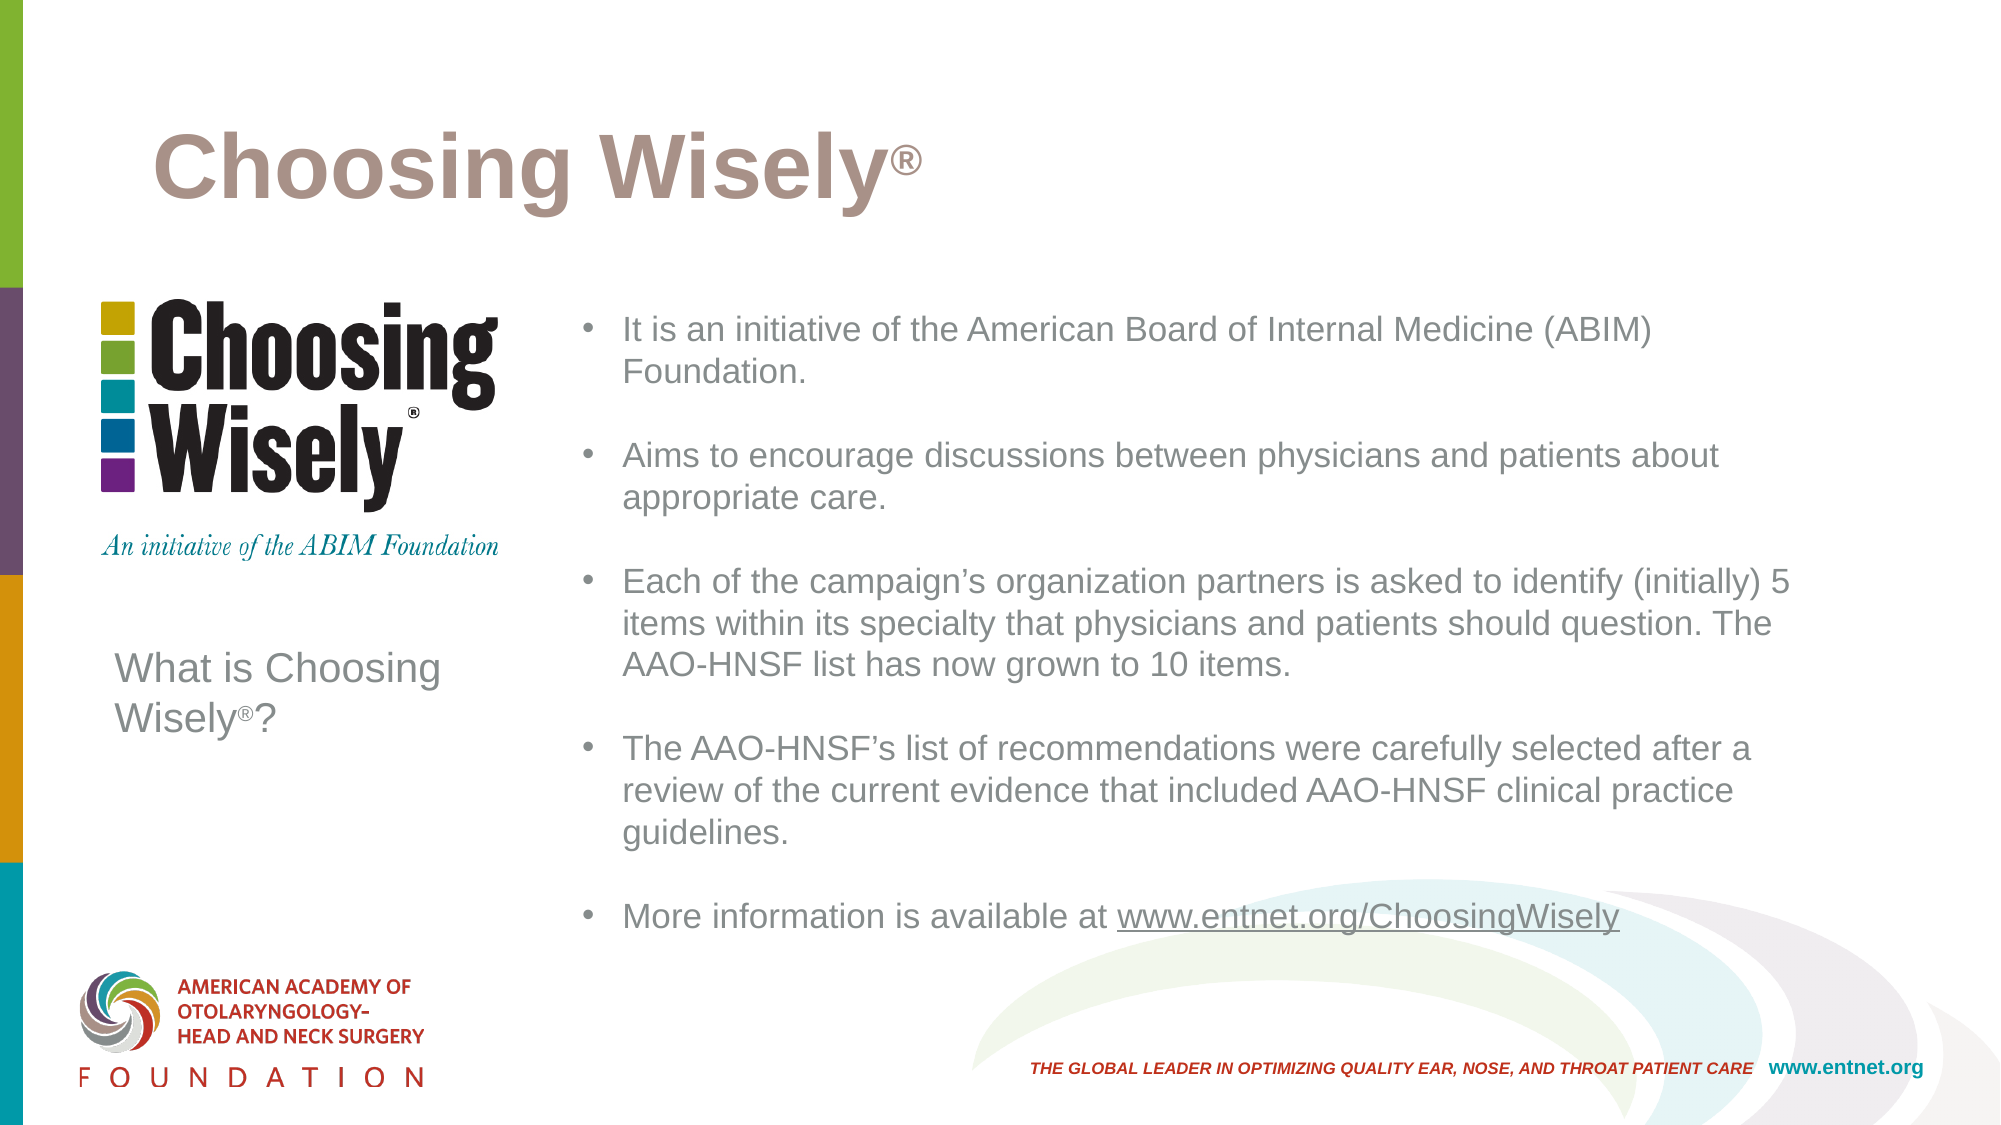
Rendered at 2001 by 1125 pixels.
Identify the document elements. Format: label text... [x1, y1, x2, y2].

title Choosing Wisely® [137, 59, 1863, 278]
list It is an initiative of the American Board of Internal Medicine (ABIM) Foundation. Aims to encourage discussions between physicians and patients about appropriate care. Each of the campaign’s organization partners is asked to identify (initially) 5 items within its specialty that physicians and patients should question. The AAO-HNSF list has now grown to 10 items. The AAO-HNSF’s list of recommendations were carefully selected after a review of the current evidence that included AAO-HNSF clinical practice guidelines. More information is available at www.entnet.org/ChoosingWisely [567, 299, 1863, 949]
picture [101, 299, 498, 561]
text_box What is Choosing Wisely®? [99, 633, 496, 794]
picture [965, 780, 2001, 1125]
